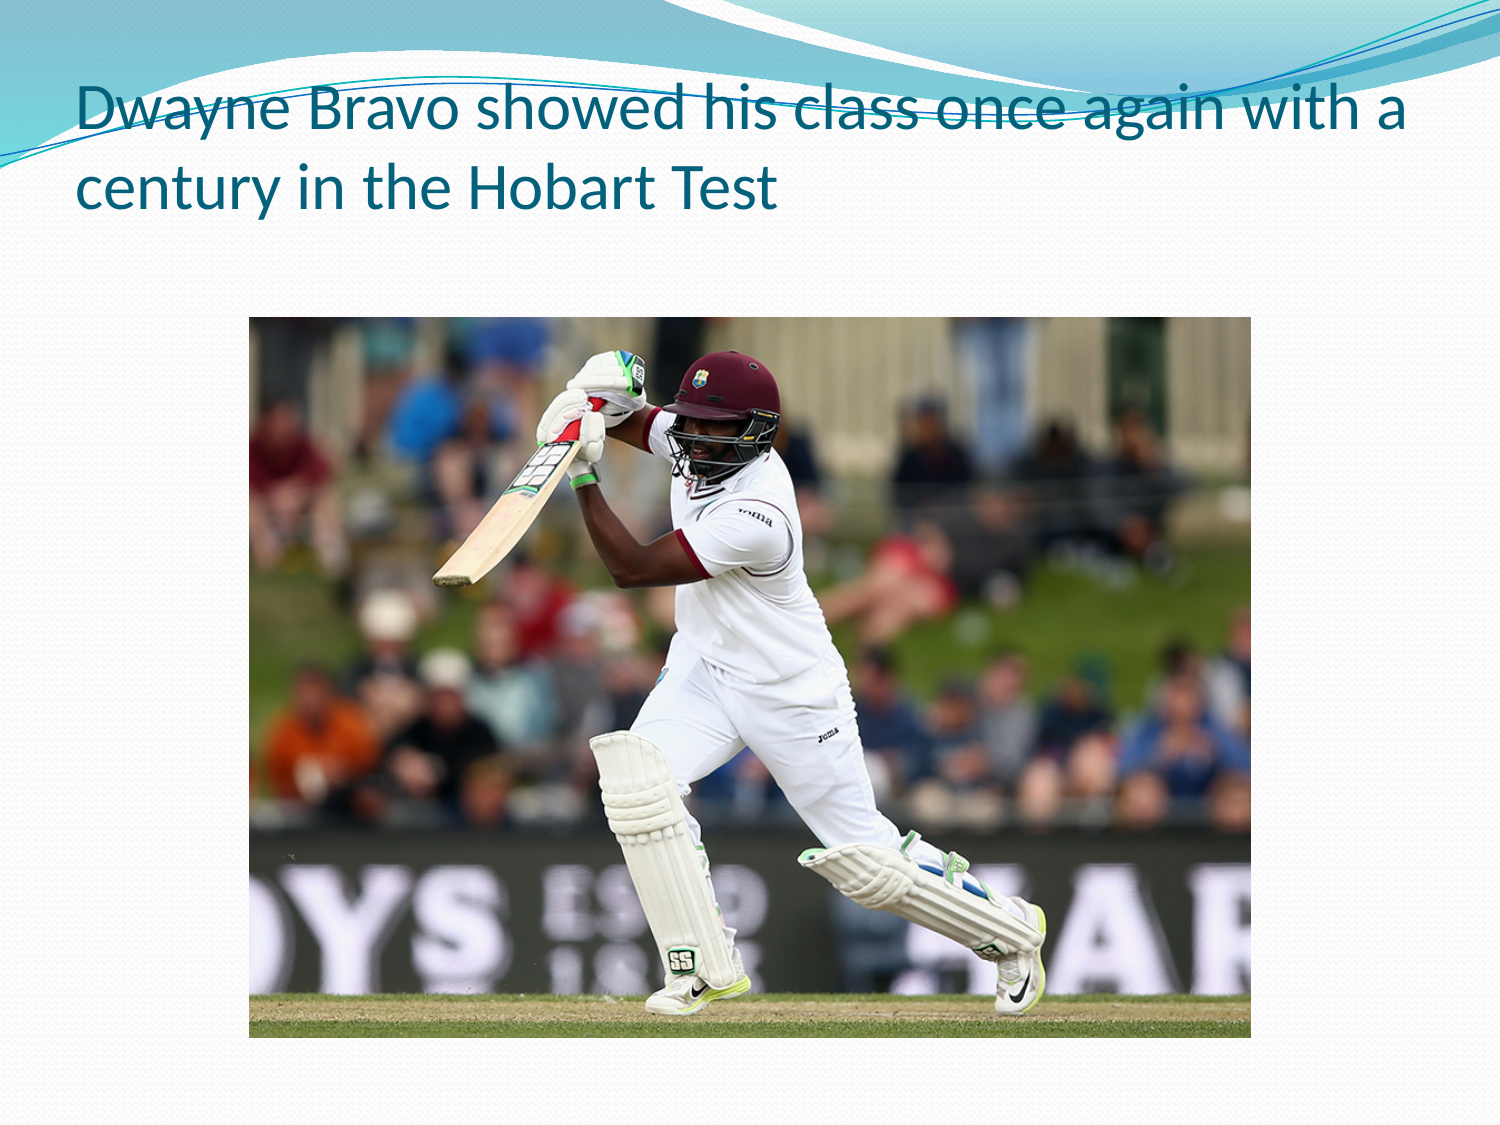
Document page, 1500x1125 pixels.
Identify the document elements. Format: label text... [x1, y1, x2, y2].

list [248, 317, 1252, 1038]
title Dwayne Bravo showed his class once again with a century in the Hobart Test [75, 115, 1425, 303]
